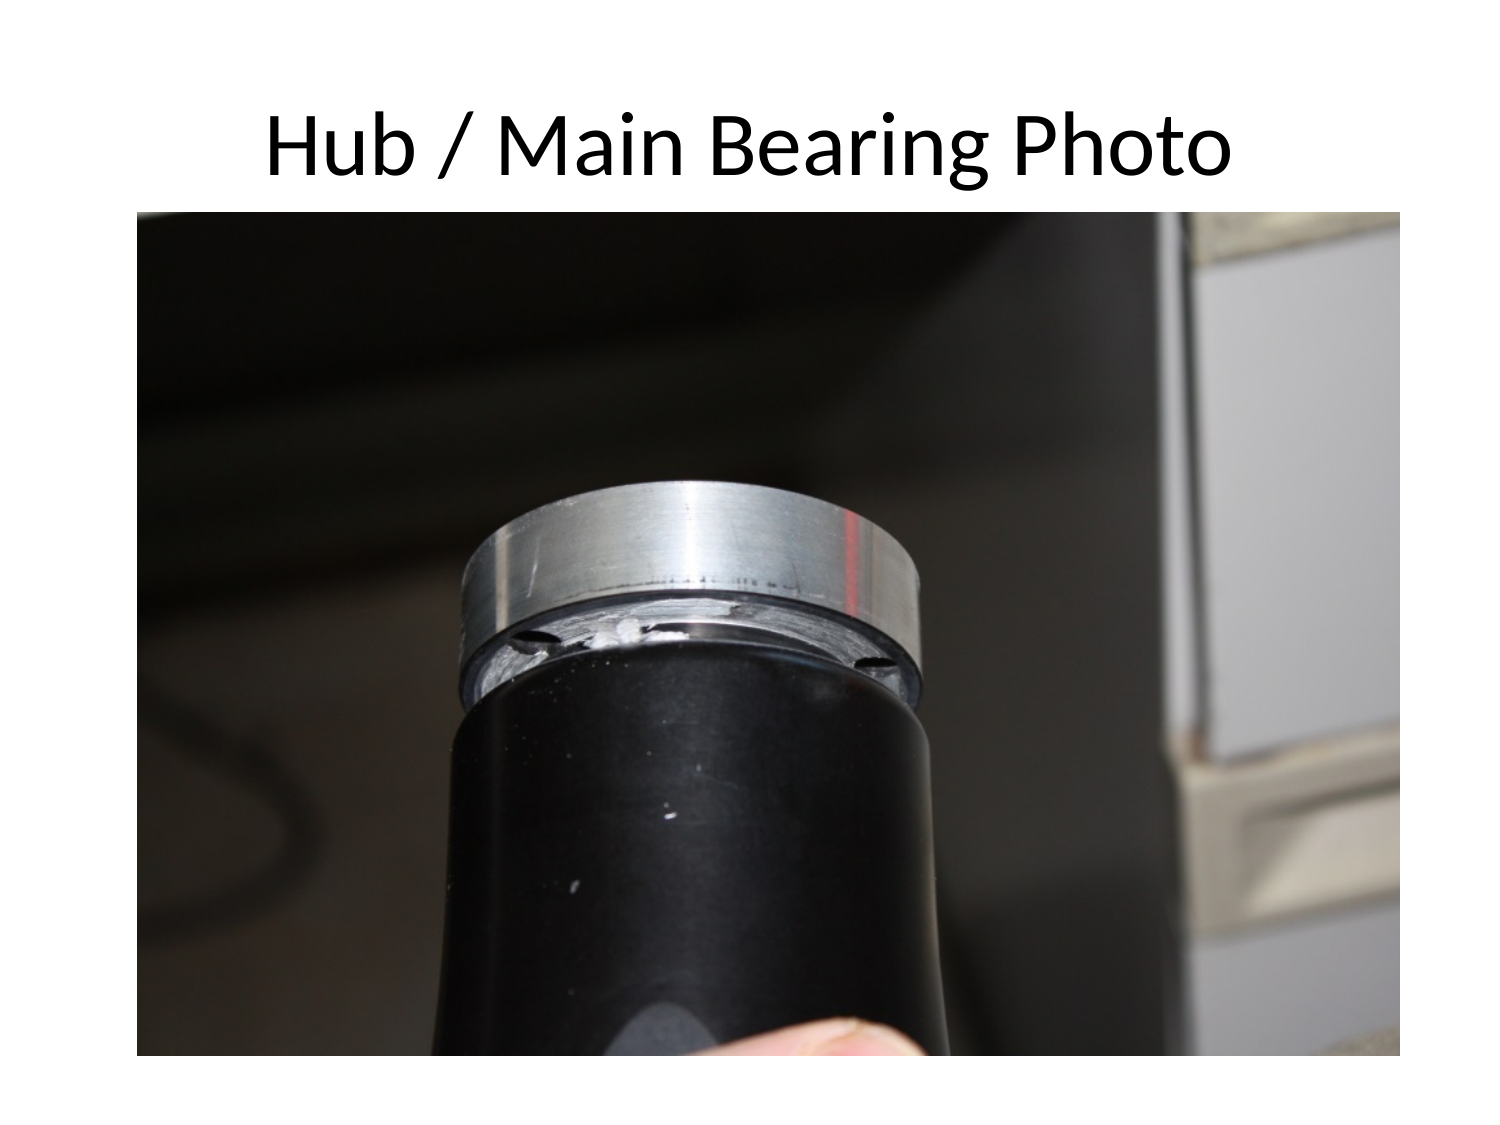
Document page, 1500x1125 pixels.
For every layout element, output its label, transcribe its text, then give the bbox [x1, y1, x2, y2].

picture [137, 212, 1401, 1056]
title Hub / Main Bearing Photo [75, 45, 1425, 233]
